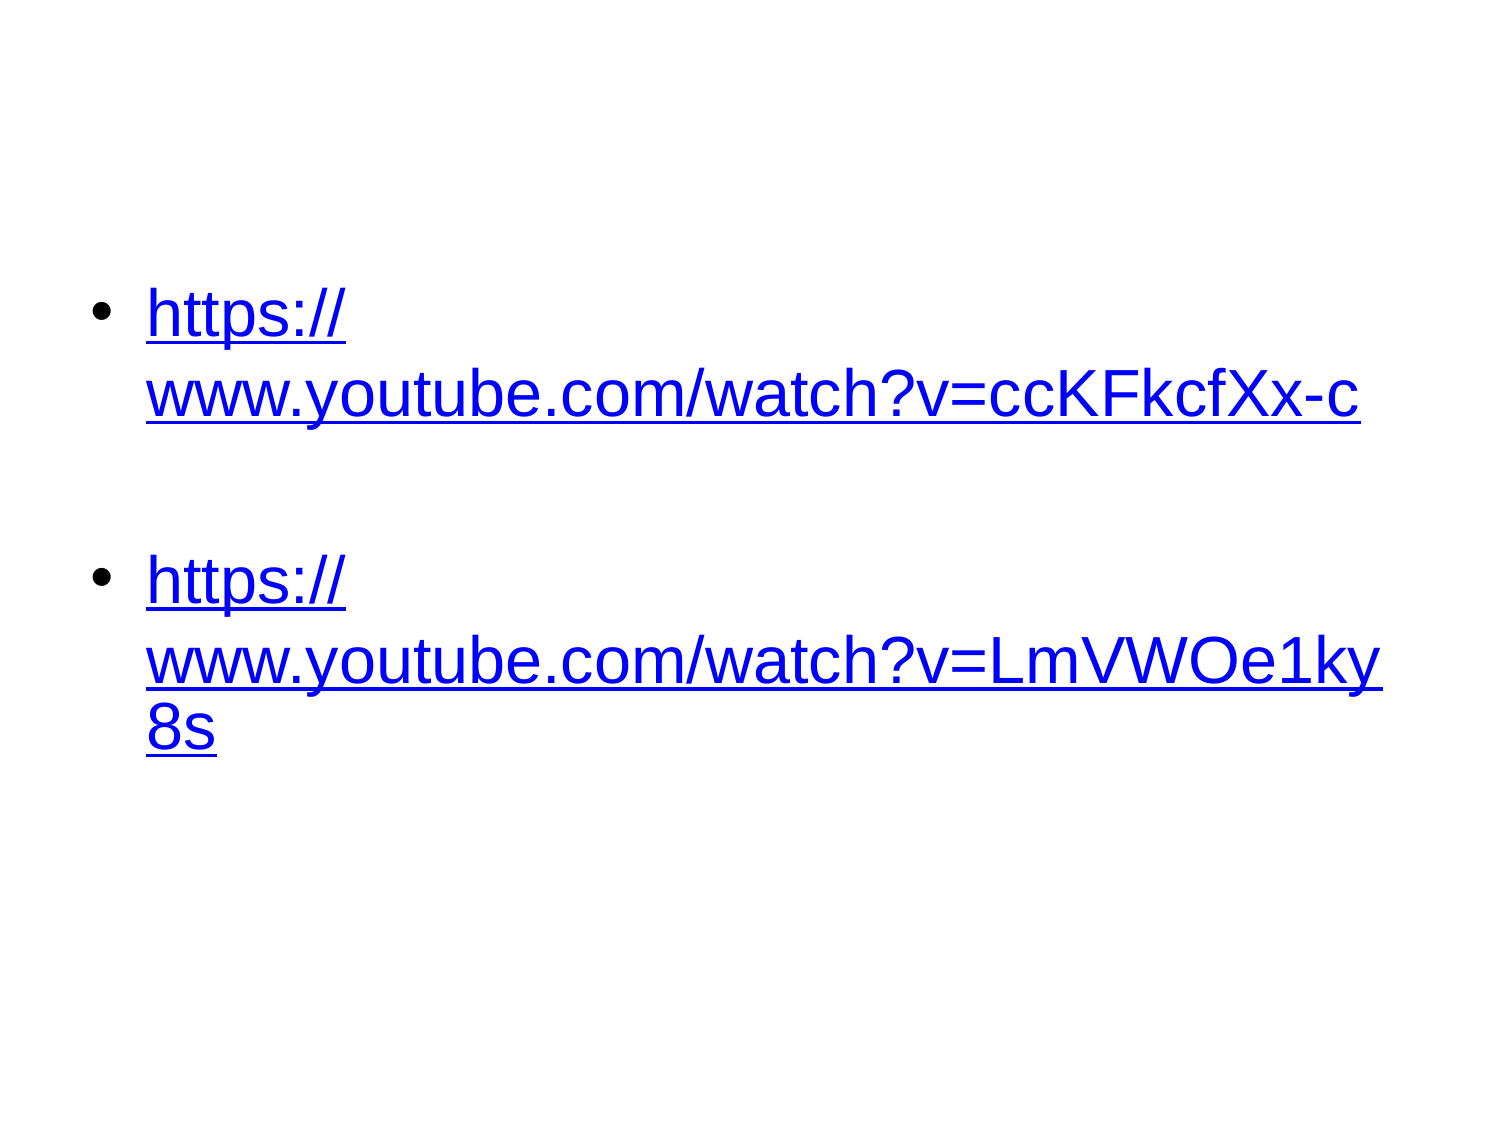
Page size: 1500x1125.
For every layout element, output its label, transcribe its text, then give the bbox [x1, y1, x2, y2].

list https://www.youtube.com/watch?v=ccKFkcfXx-c https://www.youtube.com/watch?v=LmVWOe1ky8s [75, 262, 1425, 1005]
